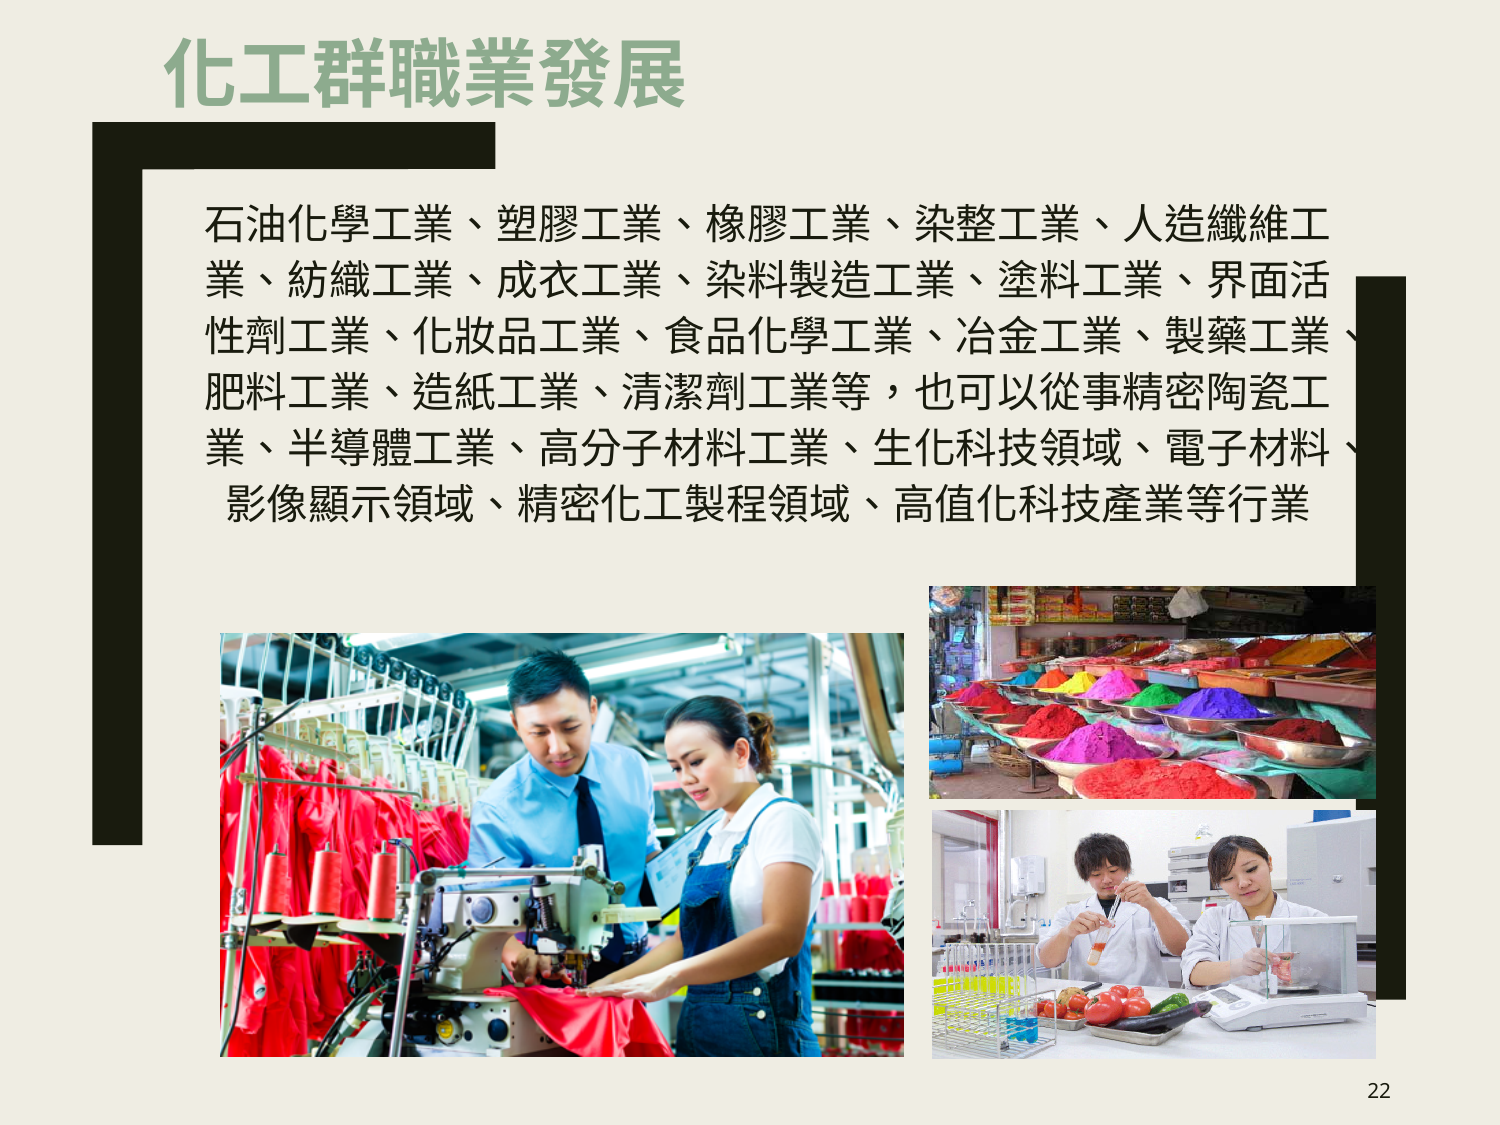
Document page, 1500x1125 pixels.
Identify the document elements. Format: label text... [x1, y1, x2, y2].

slide_number 22 [1209, 1058, 1406, 1125]
picture [932, 810, 1376, 1060]
subtitle 石油化學工業、塑膠工業、橡膠工業、染整工業、人造纖維工業、紡織工業、成衣工業、染料製造工業、塗料工業、界面活性劑工業、化妝品工業、食品化學工業、冶金工業、製藥工業、肥料工業、造紙工業、清潔劑工業等，也可以從事精密陶瓷工業、半導體工業、高分子材料工業、生化科技領域、電子材料、影像顯示領域、精密化工製程領域、高值化科技產業等行業 [183, 184, 1353, 669]
picture [929, 586, 1377, 799]
picture [798, 1017, 806, 1025]
picture [220, 633, 904, 1057]
picture [803, 1048, 814, 1057]
text_box 化工群職業發展 [147, 31, 1294, 112]
